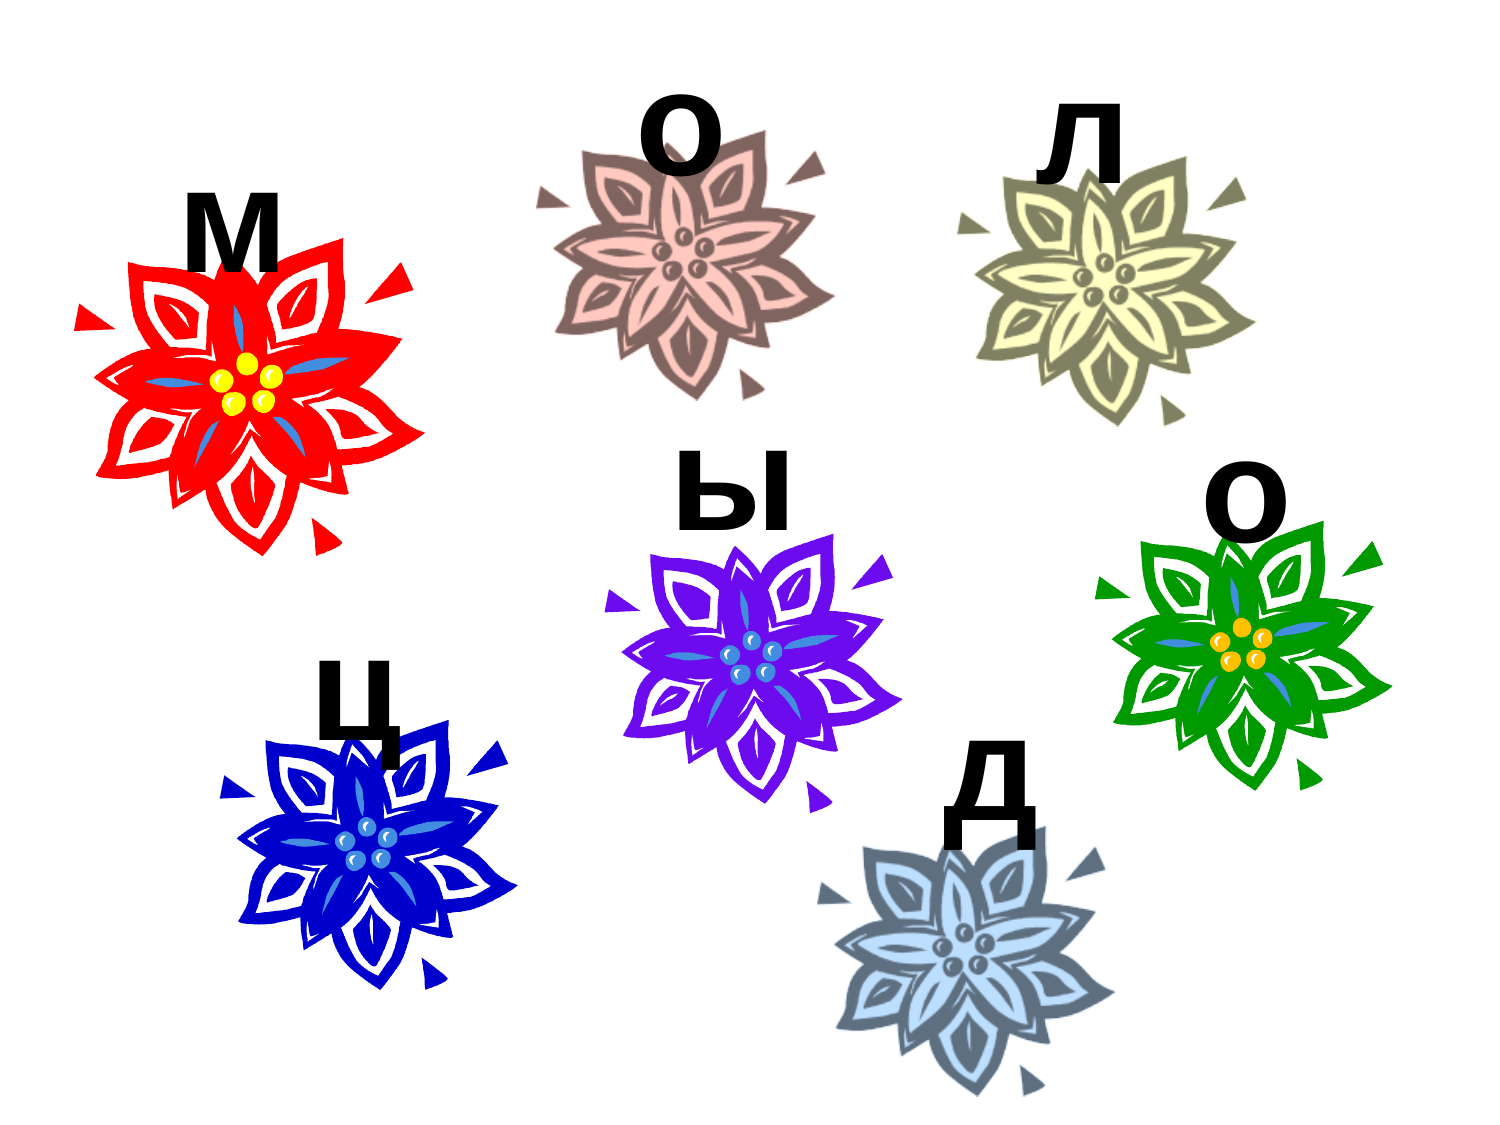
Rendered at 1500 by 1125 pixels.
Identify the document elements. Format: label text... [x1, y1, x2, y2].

picture [816, 826, 1116, 1097]
text_box ц [294, 583, 419, 718]
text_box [604, 533, 903, 814]
text_box о [620, 18, 739, 129]
picture [536, 130, 836, 401]
picture [957, 156, 1257, 428]
text_box л [1020, 26, 1156, 155]
text_box м [163, 115, 294, 236]
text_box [73, 237, 426, 557]
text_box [219, 719, 519, 991]
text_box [1094, 520, 1394, 792]
text_box ы [654, 408, 831, 532]
text_box д [928, 662, 988, 824]
text_box о [1185, 385, 1316, 519]
